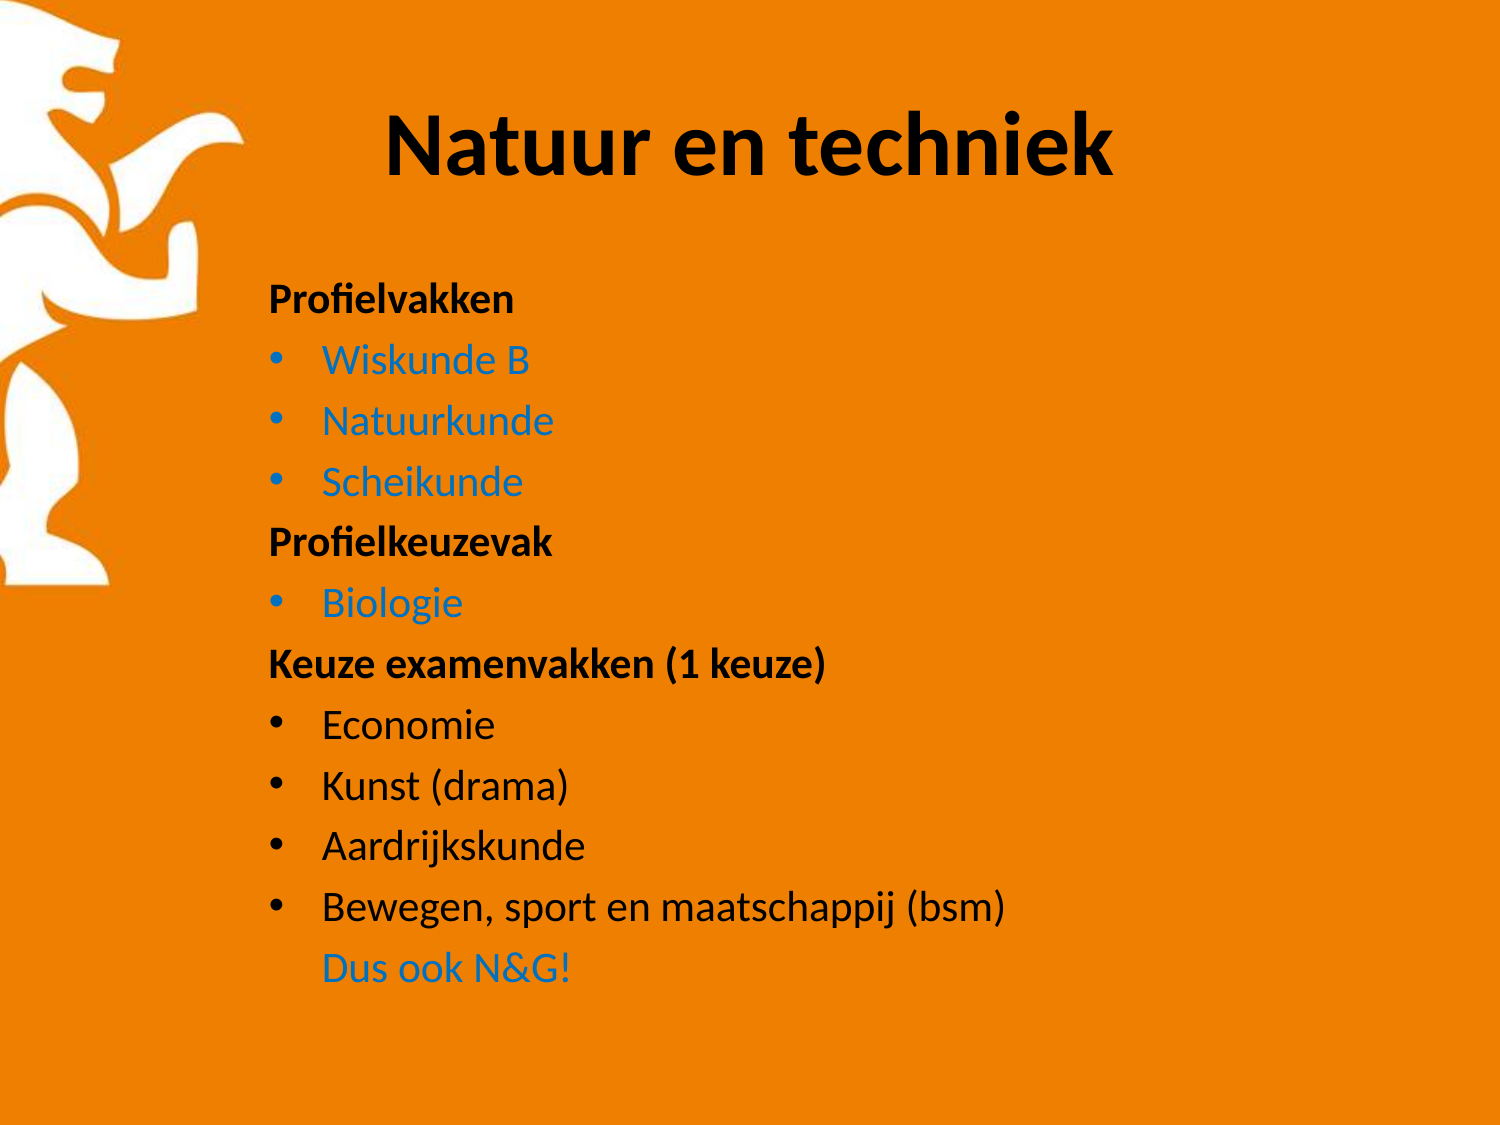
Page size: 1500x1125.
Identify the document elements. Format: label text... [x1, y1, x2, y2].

picture [0, 0, 1500, 1125]
title Natuur en techniek [75, 45, 1425, 233]
list Profielvakken Wiskunde B Natuurkunde Scheikunde Profielkeuzevak Biologie Keuze examenvakken (1 keuze) Economie Kunst (drama) Aardrijkskunde Bewegen, sport en maatschappij (bsm) Dus ook N&G! [253, 262, 1425, 1005]
